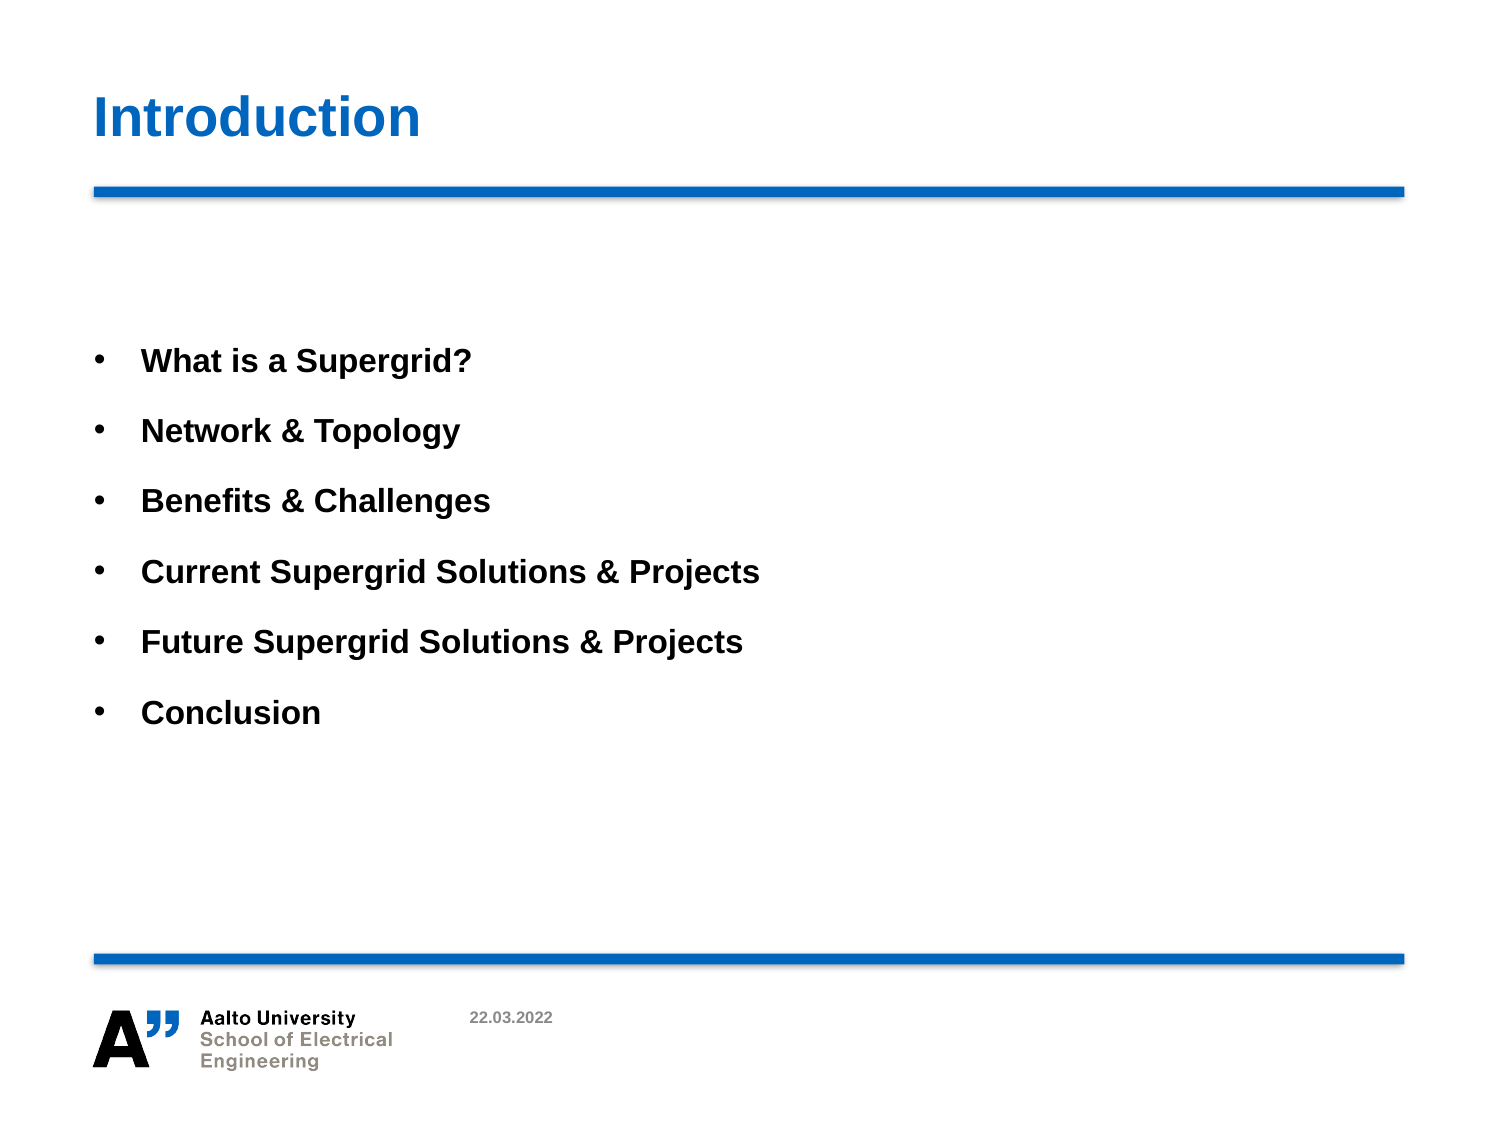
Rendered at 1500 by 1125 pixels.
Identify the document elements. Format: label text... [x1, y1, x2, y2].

title Introduction [93, 80, 1369, 228]
list What is a Supergrid? Network & Topology Benefits & Challenges Current Supergrid Solutions & Projects Future Supergrid Solutions & Projects Conclusion [93, 245, 1405, 925]
text_box 22.03.2022 [469, 1006, 803, 1082]
picture [35, 953, 449, 1125]
